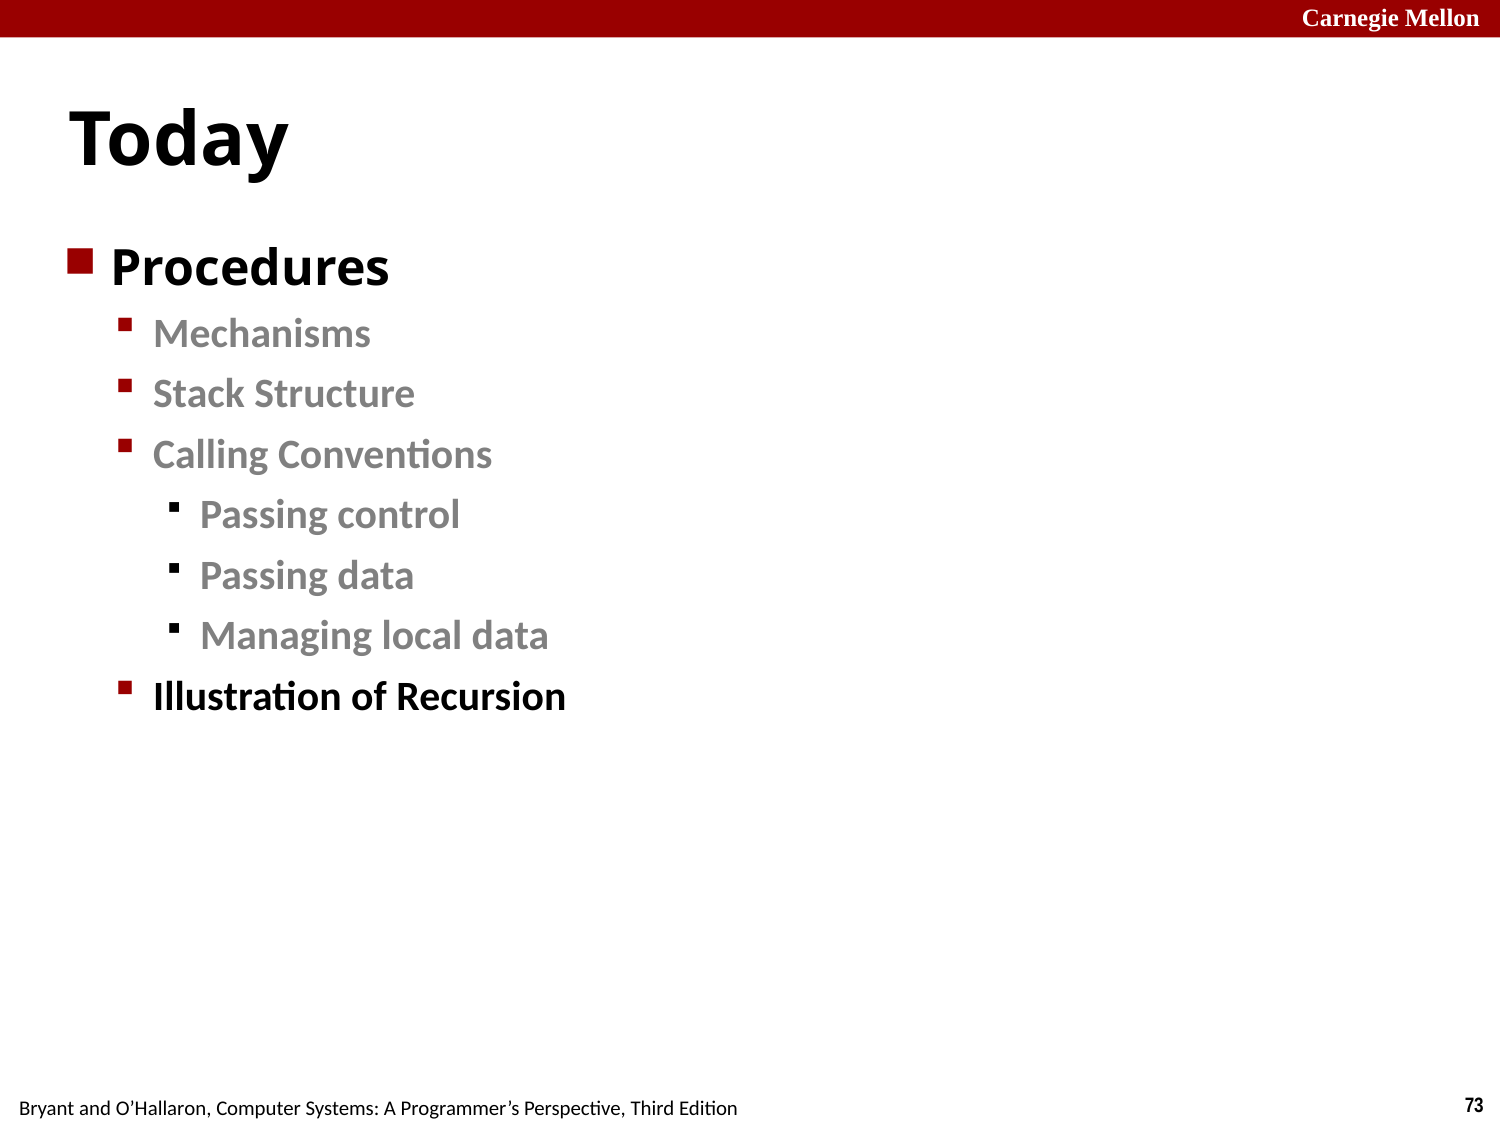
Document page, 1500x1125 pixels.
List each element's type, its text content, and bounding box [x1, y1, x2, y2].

title Today [62, 41, 1438, 228]
list Procedures Mechanisms Stack Structure Calling Conventions Passing control Passing data Managing local data Illustration of Recursion [62, 228, 1438, 1122]
